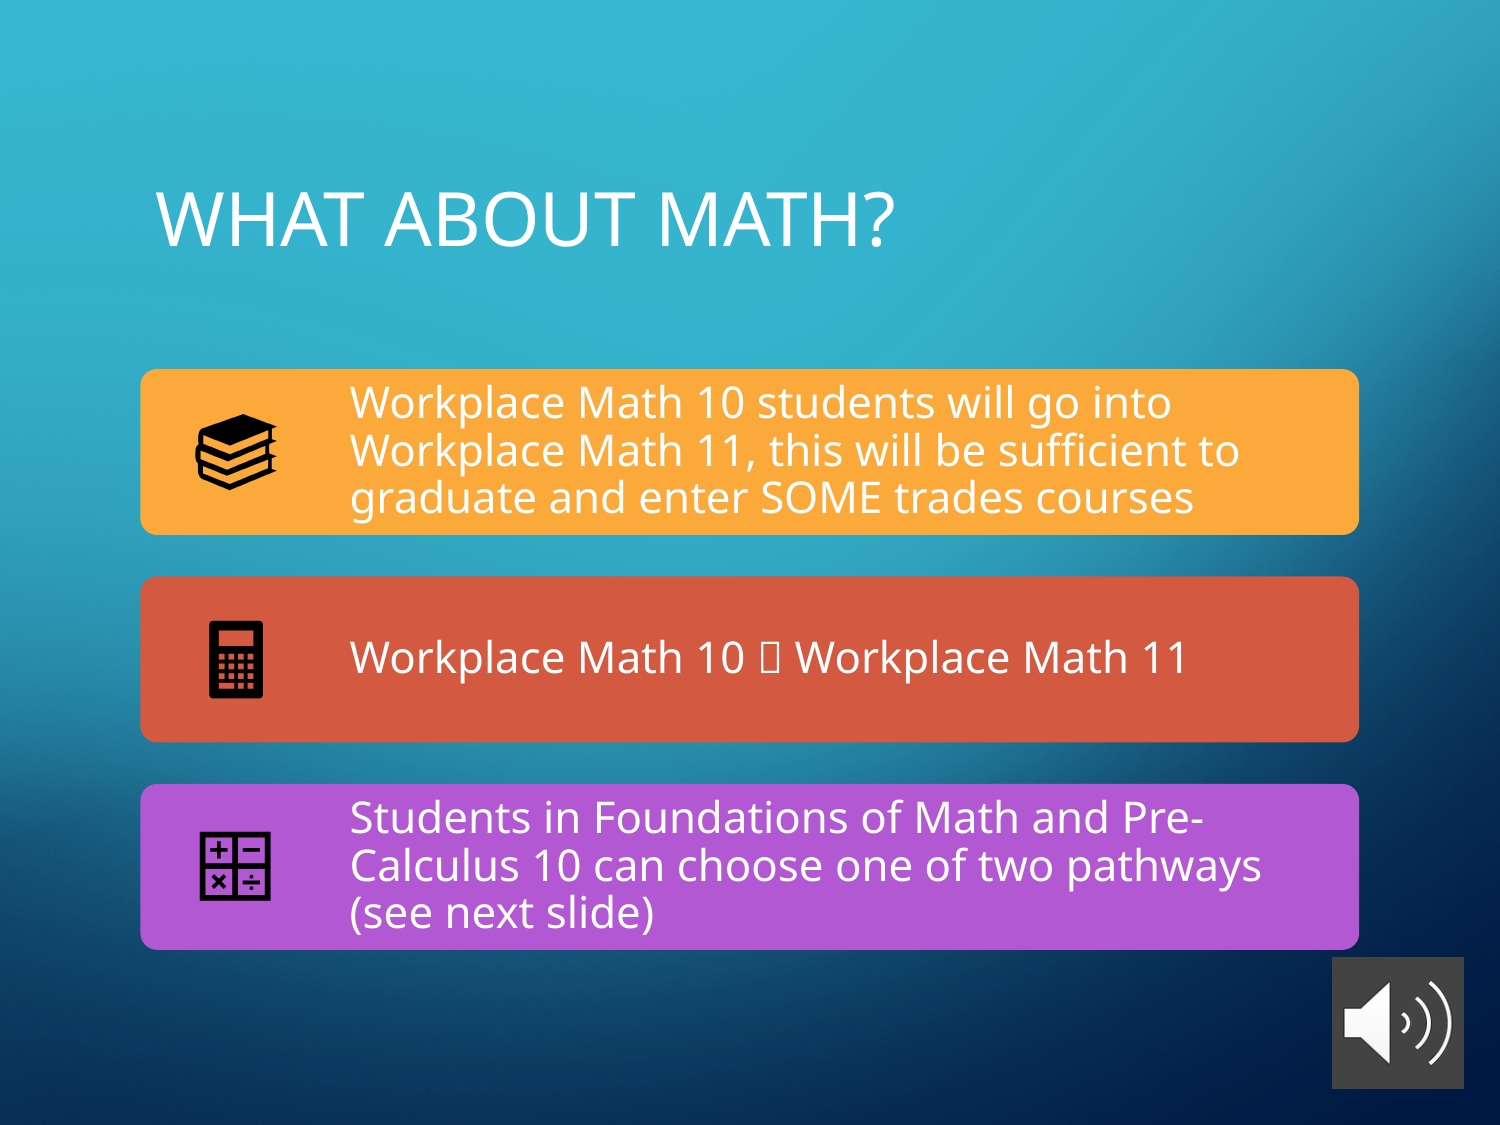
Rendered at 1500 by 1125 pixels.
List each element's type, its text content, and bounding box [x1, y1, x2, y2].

title What About Math? [140, 101, 1360, 344]
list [140, 368, 1360, 951]
text_box [0, 0, 1500, 1125]
picture [1330, 955, 1465, 1090]
